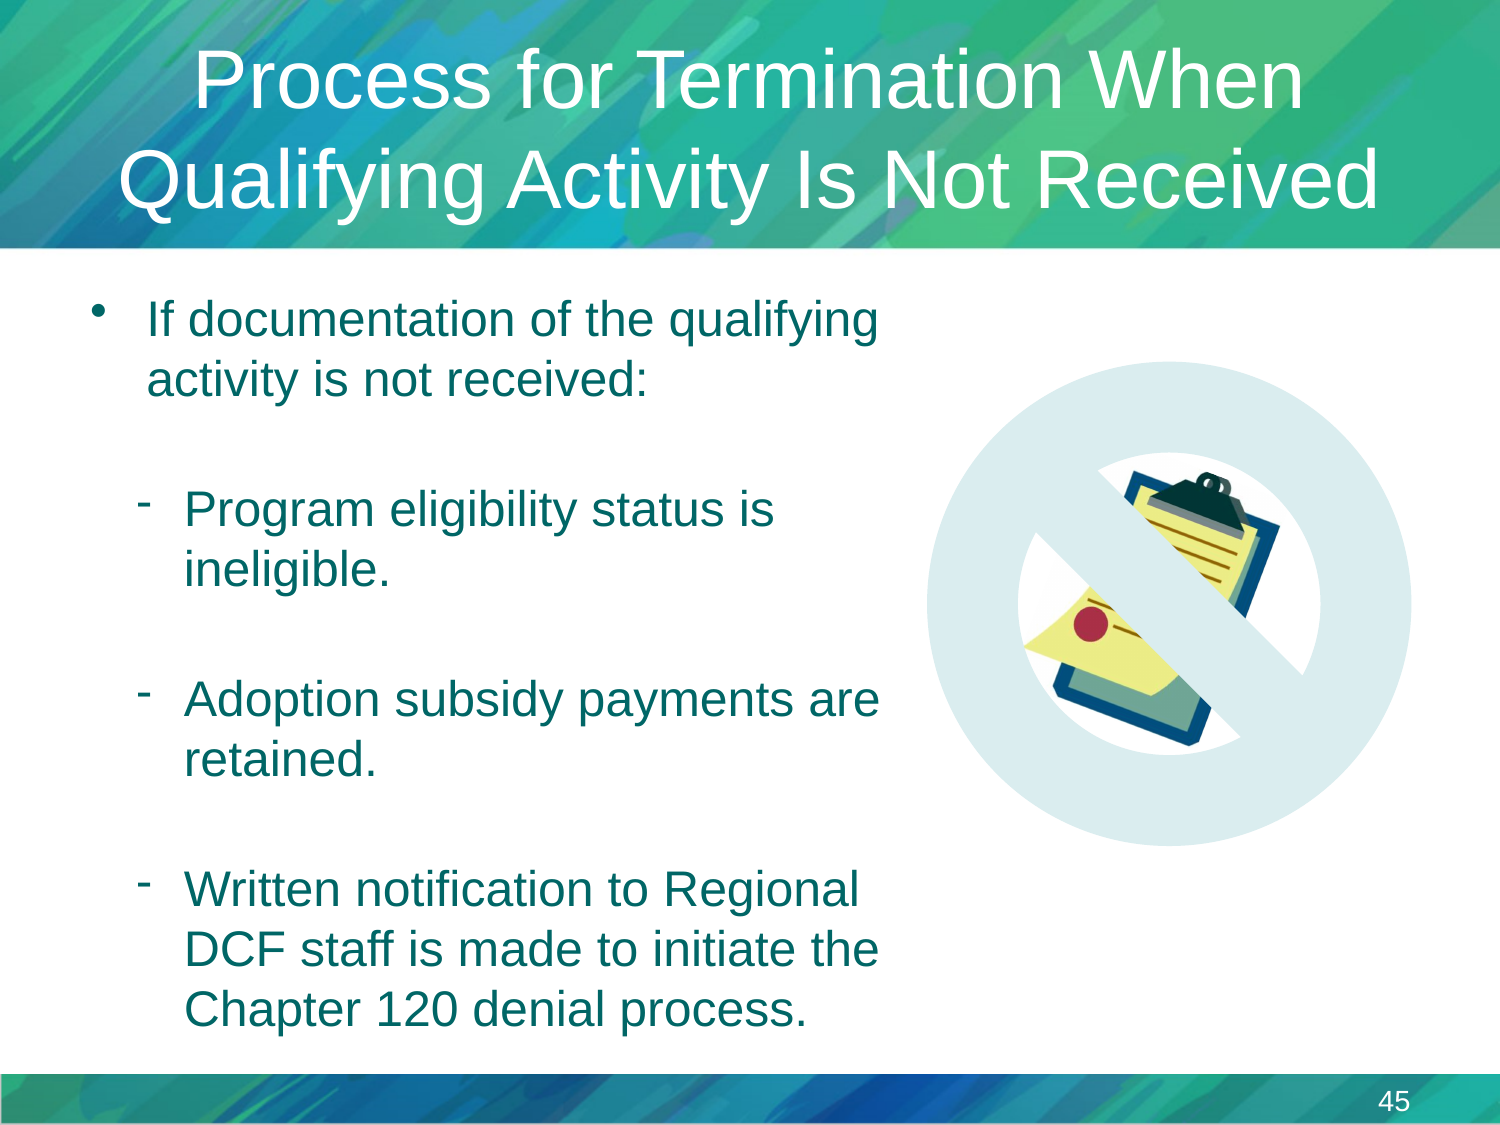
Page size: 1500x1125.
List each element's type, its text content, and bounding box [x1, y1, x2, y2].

picture [0, 0, 1500, 1125]
slide_number 45 [1075, 1074, 1426, 1125]
title Process for Termination When Qualifying Activity Is Not Received [75, 31, 1425, 219]
list If documentation of the qualifying activity is not received: Program eligibility status is ineligible. Adoption subsidy payments are retained. Written notification to Regional DCF staff is made to initiate the Chapter 120 denial process. [75, 278, 951, 1059]
text_box [926, 360, 1413, 848]
